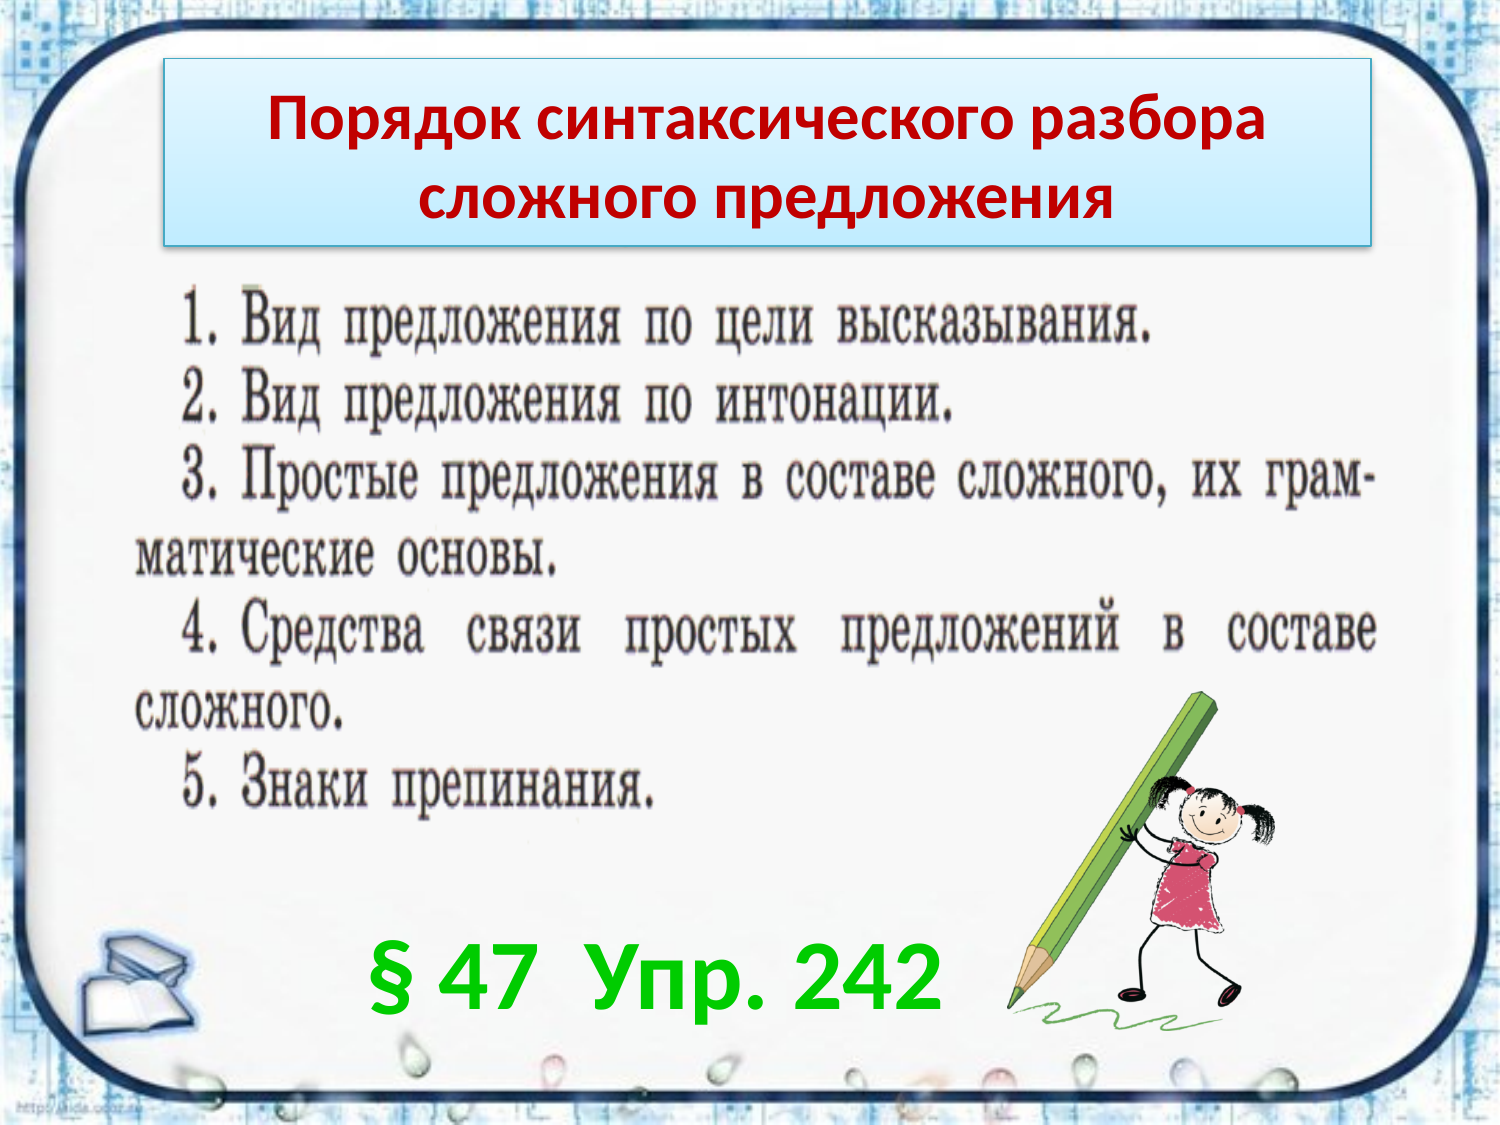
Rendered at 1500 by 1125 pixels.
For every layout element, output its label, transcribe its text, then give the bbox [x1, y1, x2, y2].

picture [0, 0, 1500, 1125]
text_box § 47 Упр. 242 [351, 902, 1006, 1038]
text_box Порядок синтаксического разбора сложного предложения [163, 58, 1372, 244]
